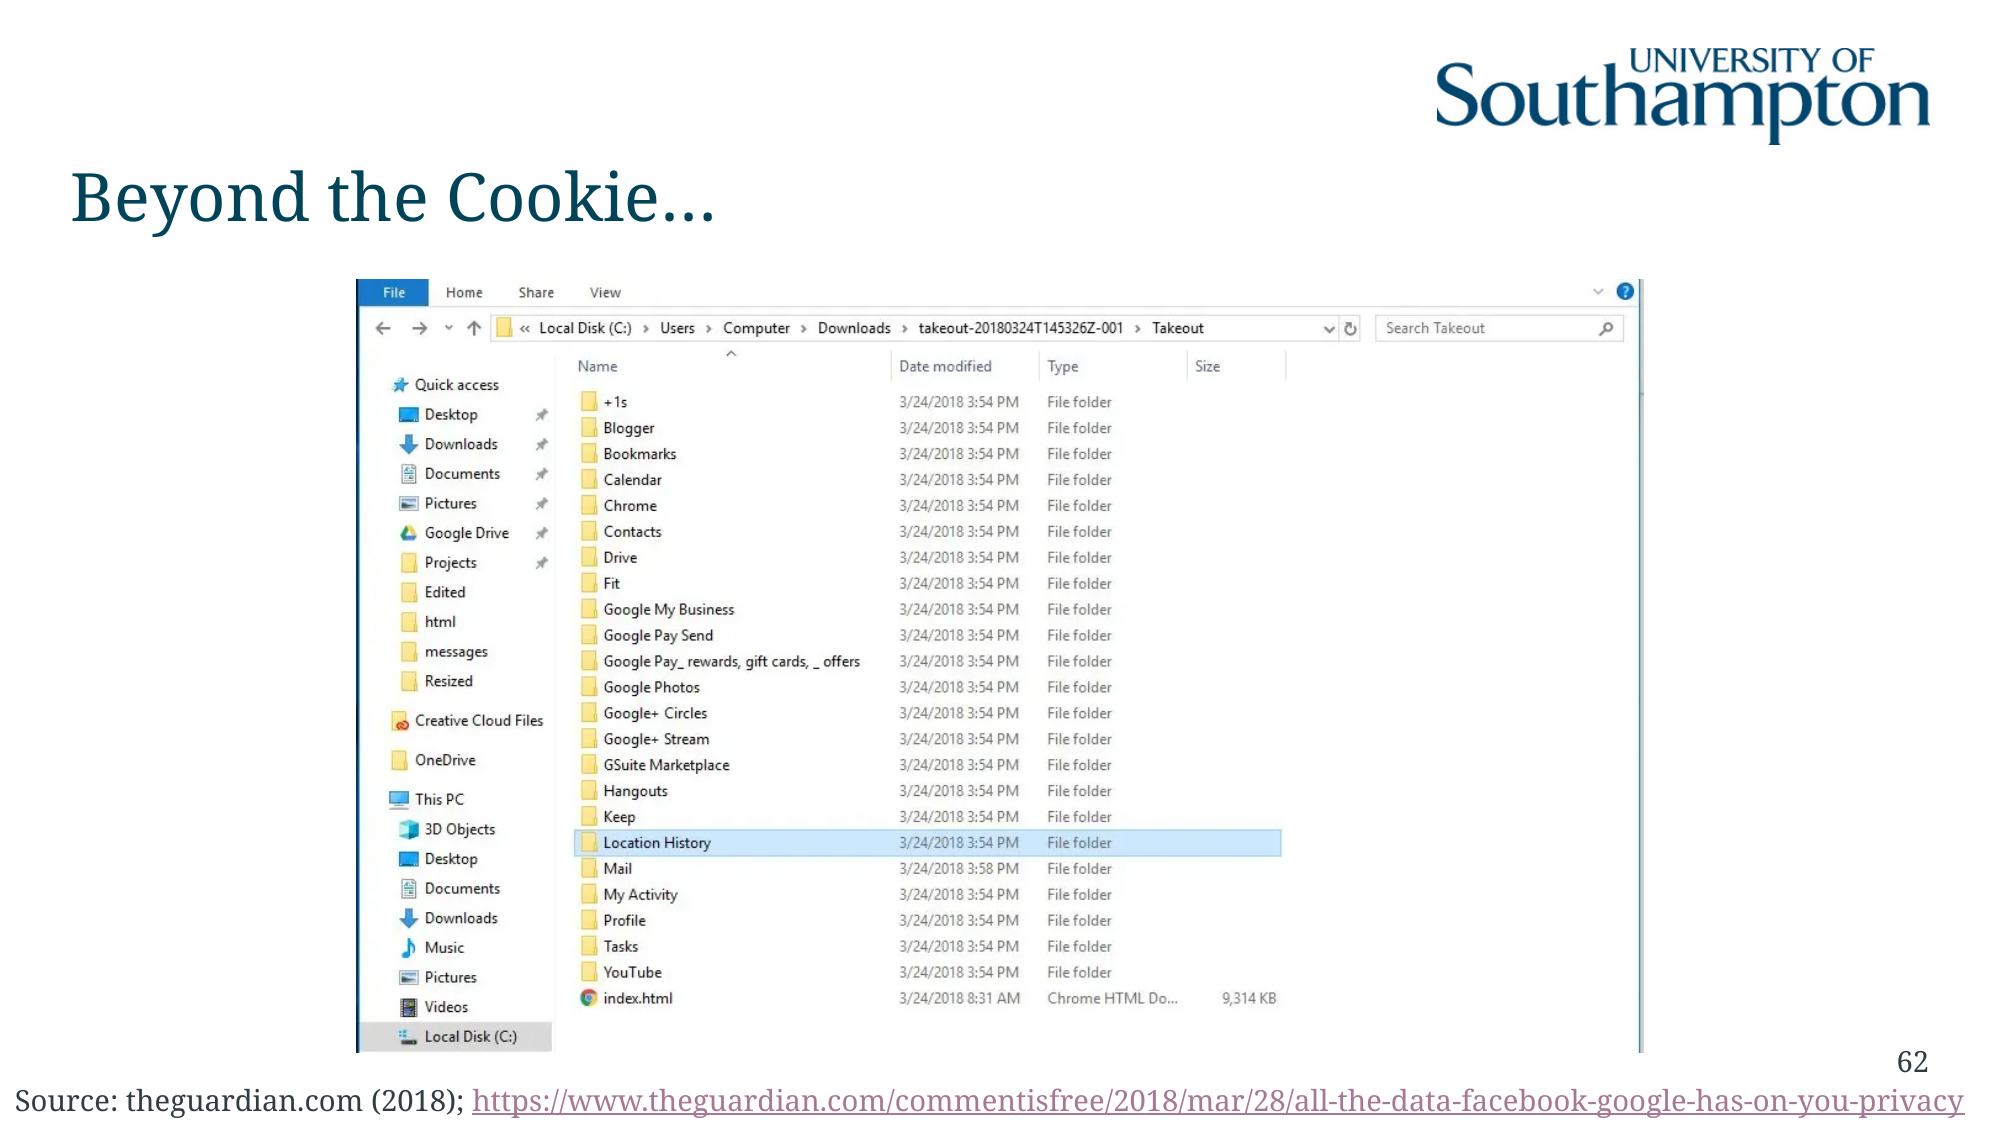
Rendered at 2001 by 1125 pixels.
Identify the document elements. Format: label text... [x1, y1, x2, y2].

picture [355, 279, 1644, 1053]
title Beyond the Cookie… [70, 147, 1930, 255]
slide_number 62 [1545, 1035, 1930, 1074]
text_box Source: theguardian.com (2018); https://www.theguardian.com/commentisfree/2018/mar/28/all-the-data-facebook-google-has-on-you-privacy [0, 1074, 2000, 1125]
picture [1437, 48, 1930, 145]
